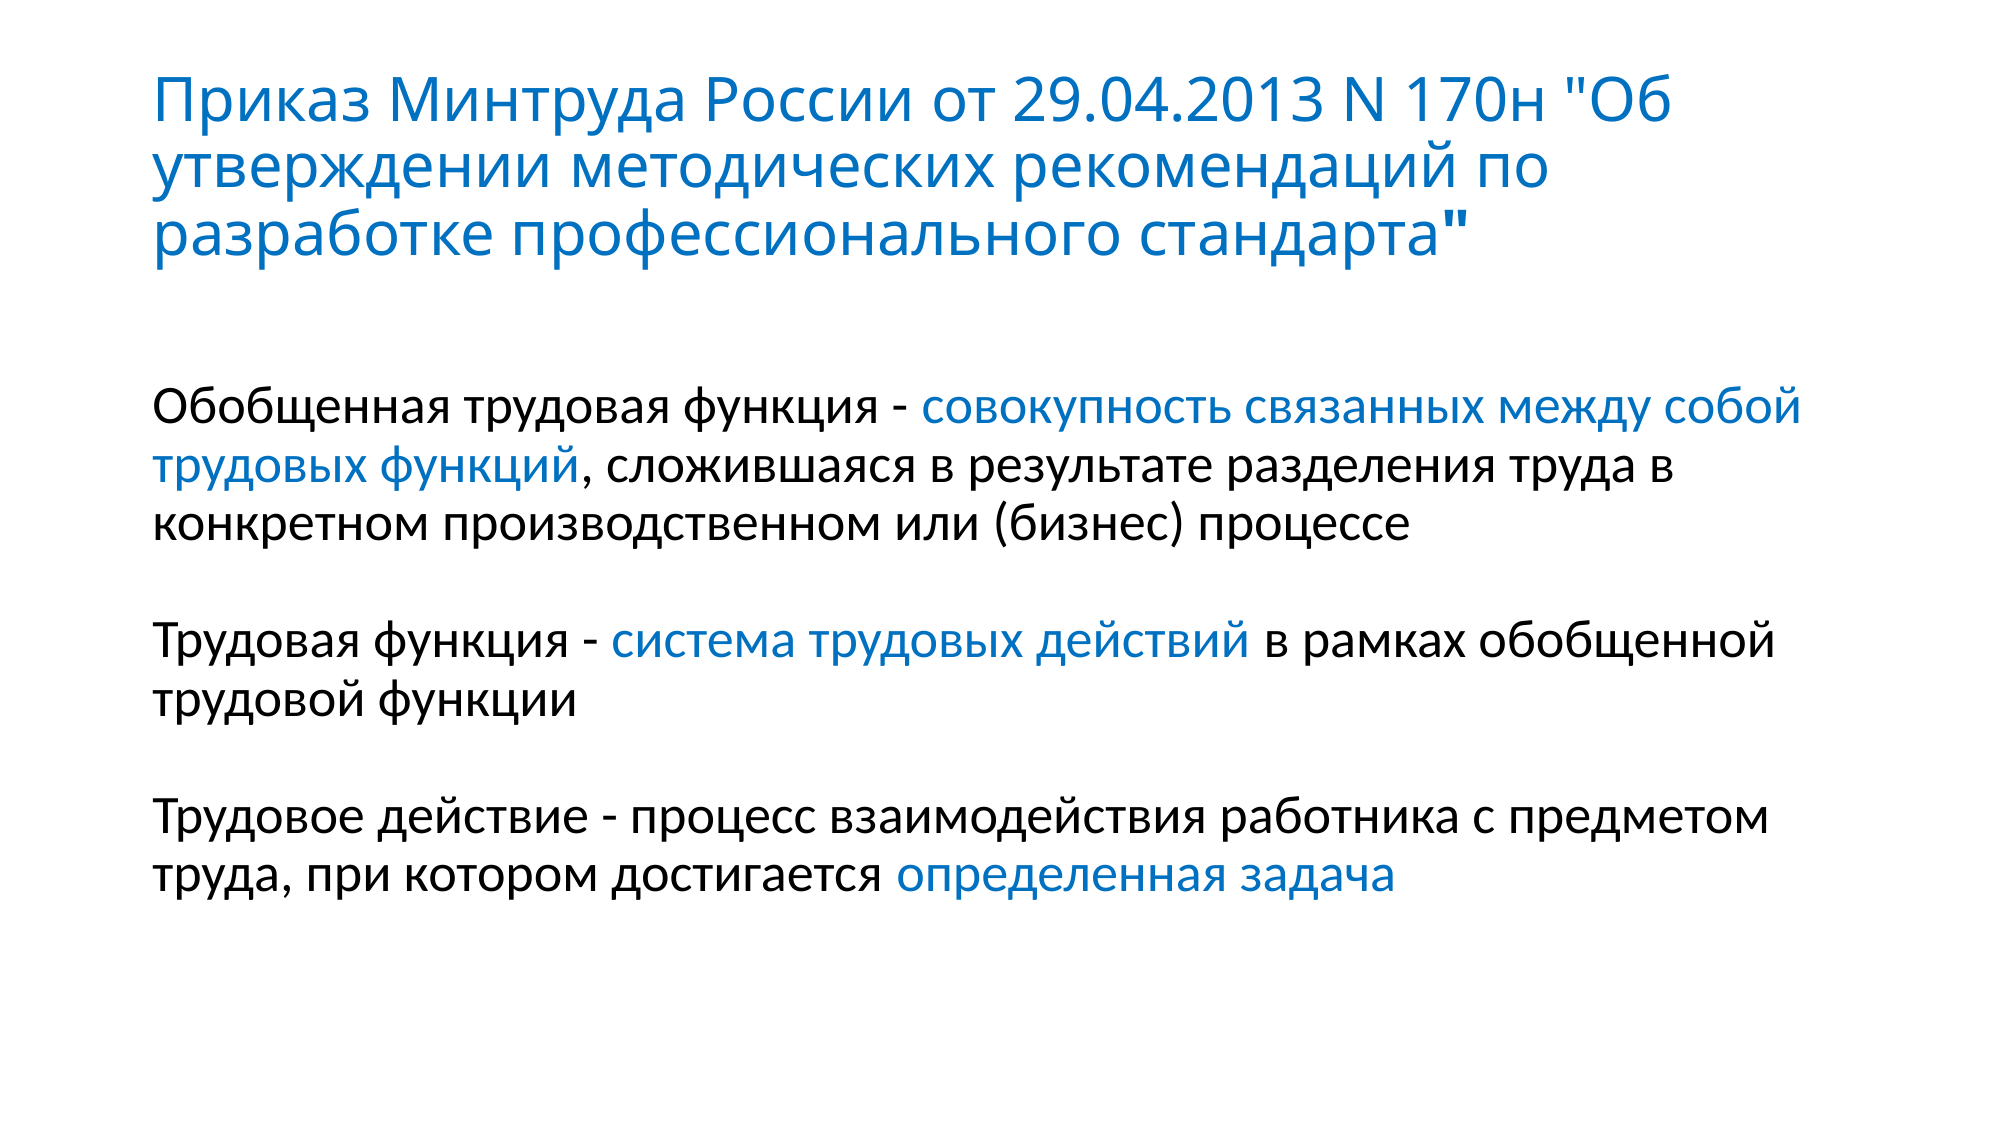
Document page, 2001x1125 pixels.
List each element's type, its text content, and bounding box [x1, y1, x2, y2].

list Обобщенная трудовая функция - совокупность связанных между собой трудовых функций, сложившаяся в результате разделения труда в конкретном производственном или (бизнес) процессе Трудовая функция - система трудовых действий в рамках обобщенной трудовой функции Трудовое действие - процесс взаимодействия работника с предметом труда, при котором достигается определенная задача [137, 299, 1863, 1014]
title Приказ Минтруда России от 29.04.2013 N 170н "Об утверждении методических рекомендаций по разработке профессионального стандарта" [137, 59, 1863, 278]
